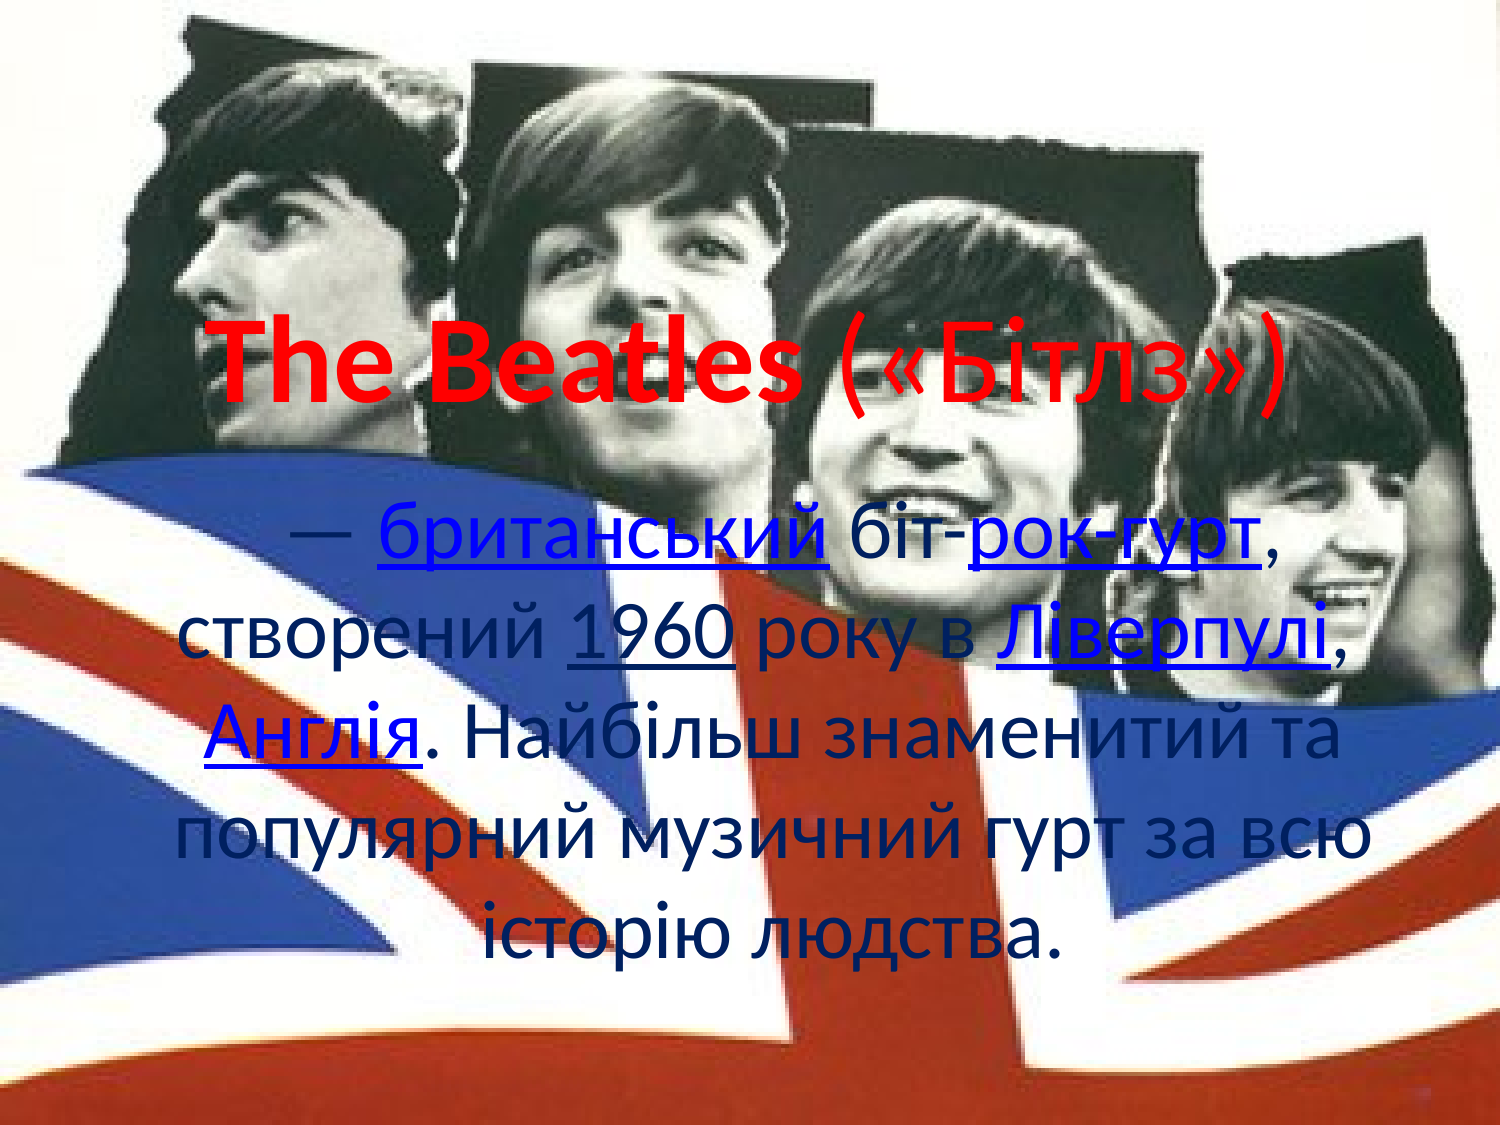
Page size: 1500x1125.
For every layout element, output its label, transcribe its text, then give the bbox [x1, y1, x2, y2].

title The Beatles («Бітлз») [112, 231, 1388, 473]
subtitle — британський біт-рок-гурт, створений 1960 року в Ліверпулі, Англія. Найбільш знаменитий та популярний музичний гурт за всю історію людства. [135, 468, 1412, 1000]
picture [0, 0, 1500, 1125]
